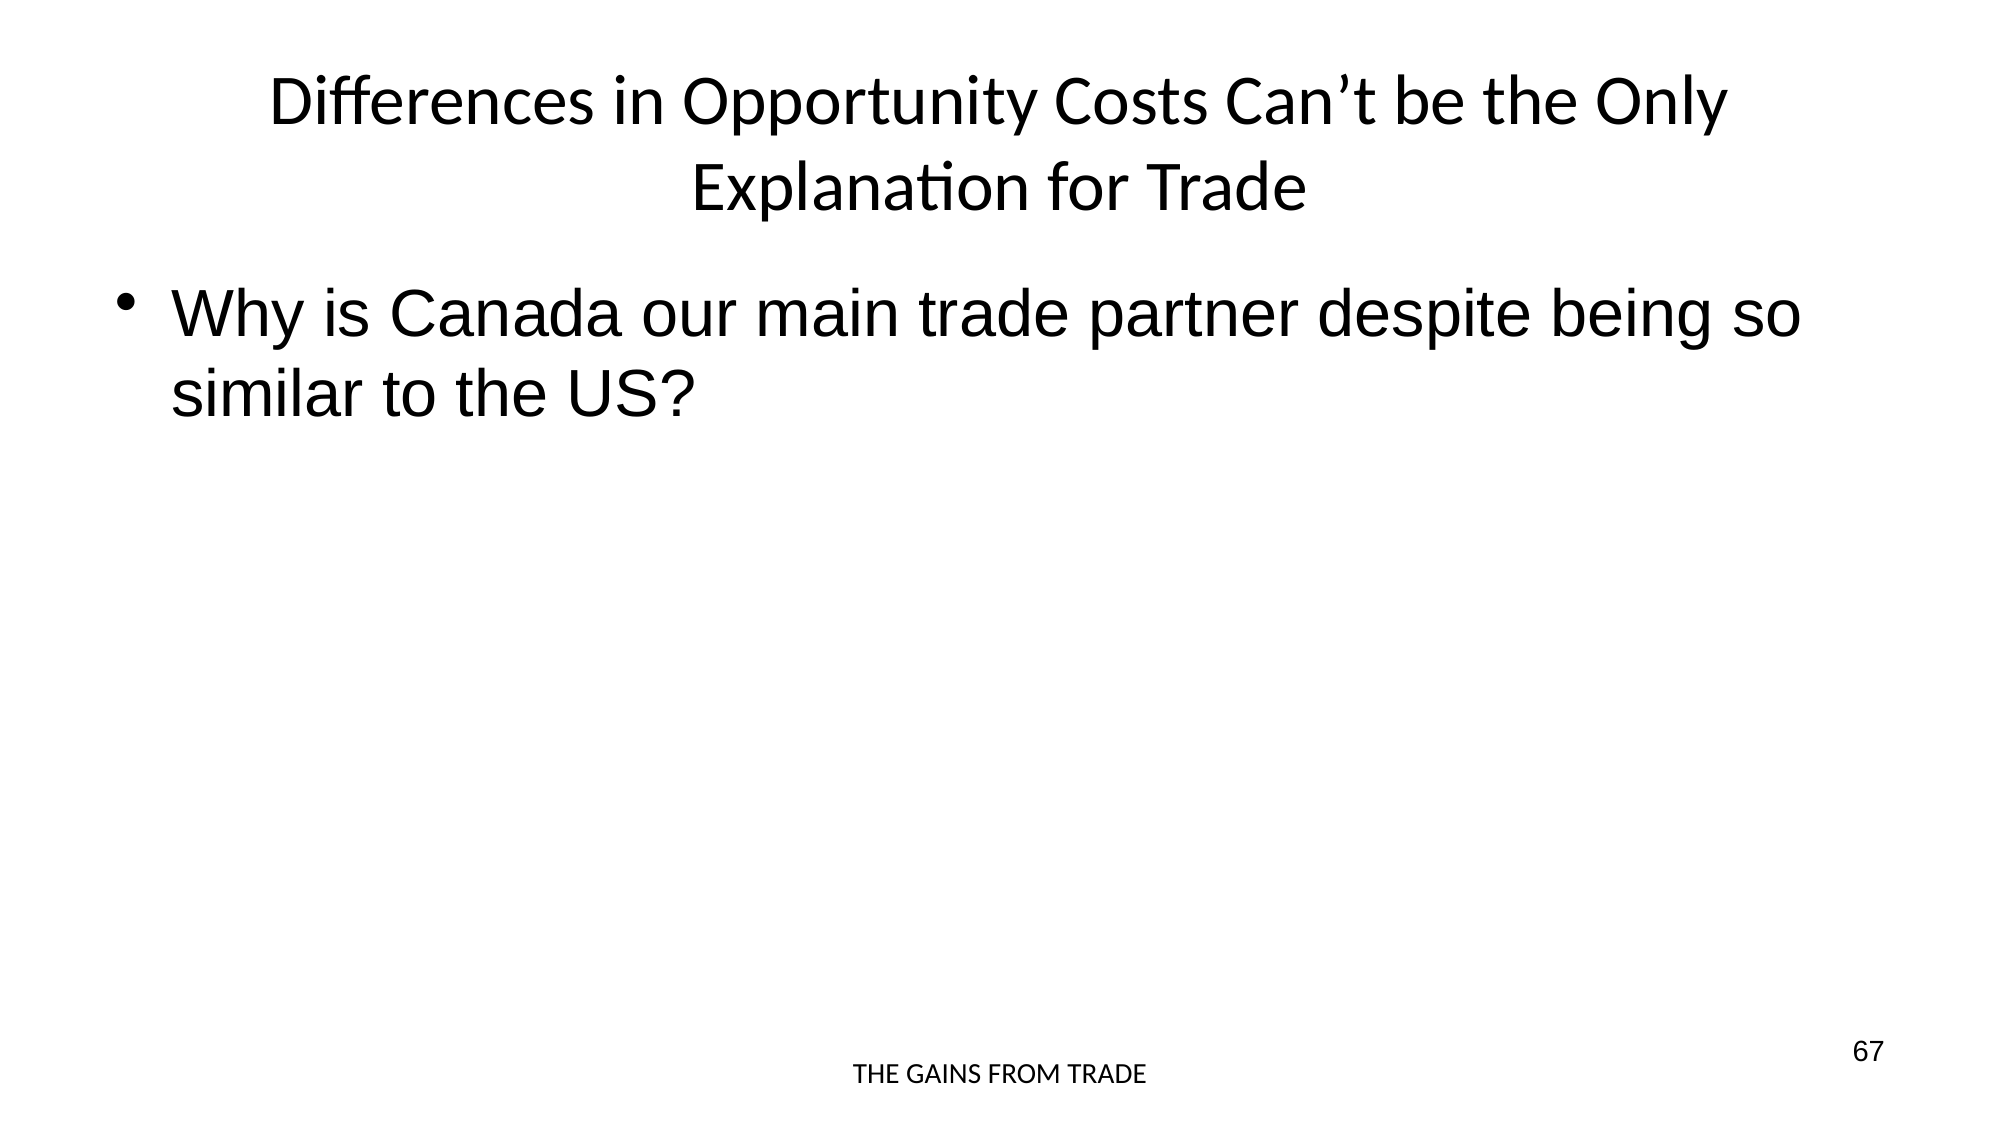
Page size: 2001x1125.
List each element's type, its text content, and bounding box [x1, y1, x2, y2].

list Why is Canada our main trade partner despite being so similar to the US? [99, 262, 1900, 1005]
footer THE GAINS FROM TRADE [767, 1046, 1233, 1103]
title Differences in Opportunity Costs Can’t be the Only Explanation for Trade [99, 45, 1900, 233]
slide_number 67 [1649, 1024, 1901, 1103]
